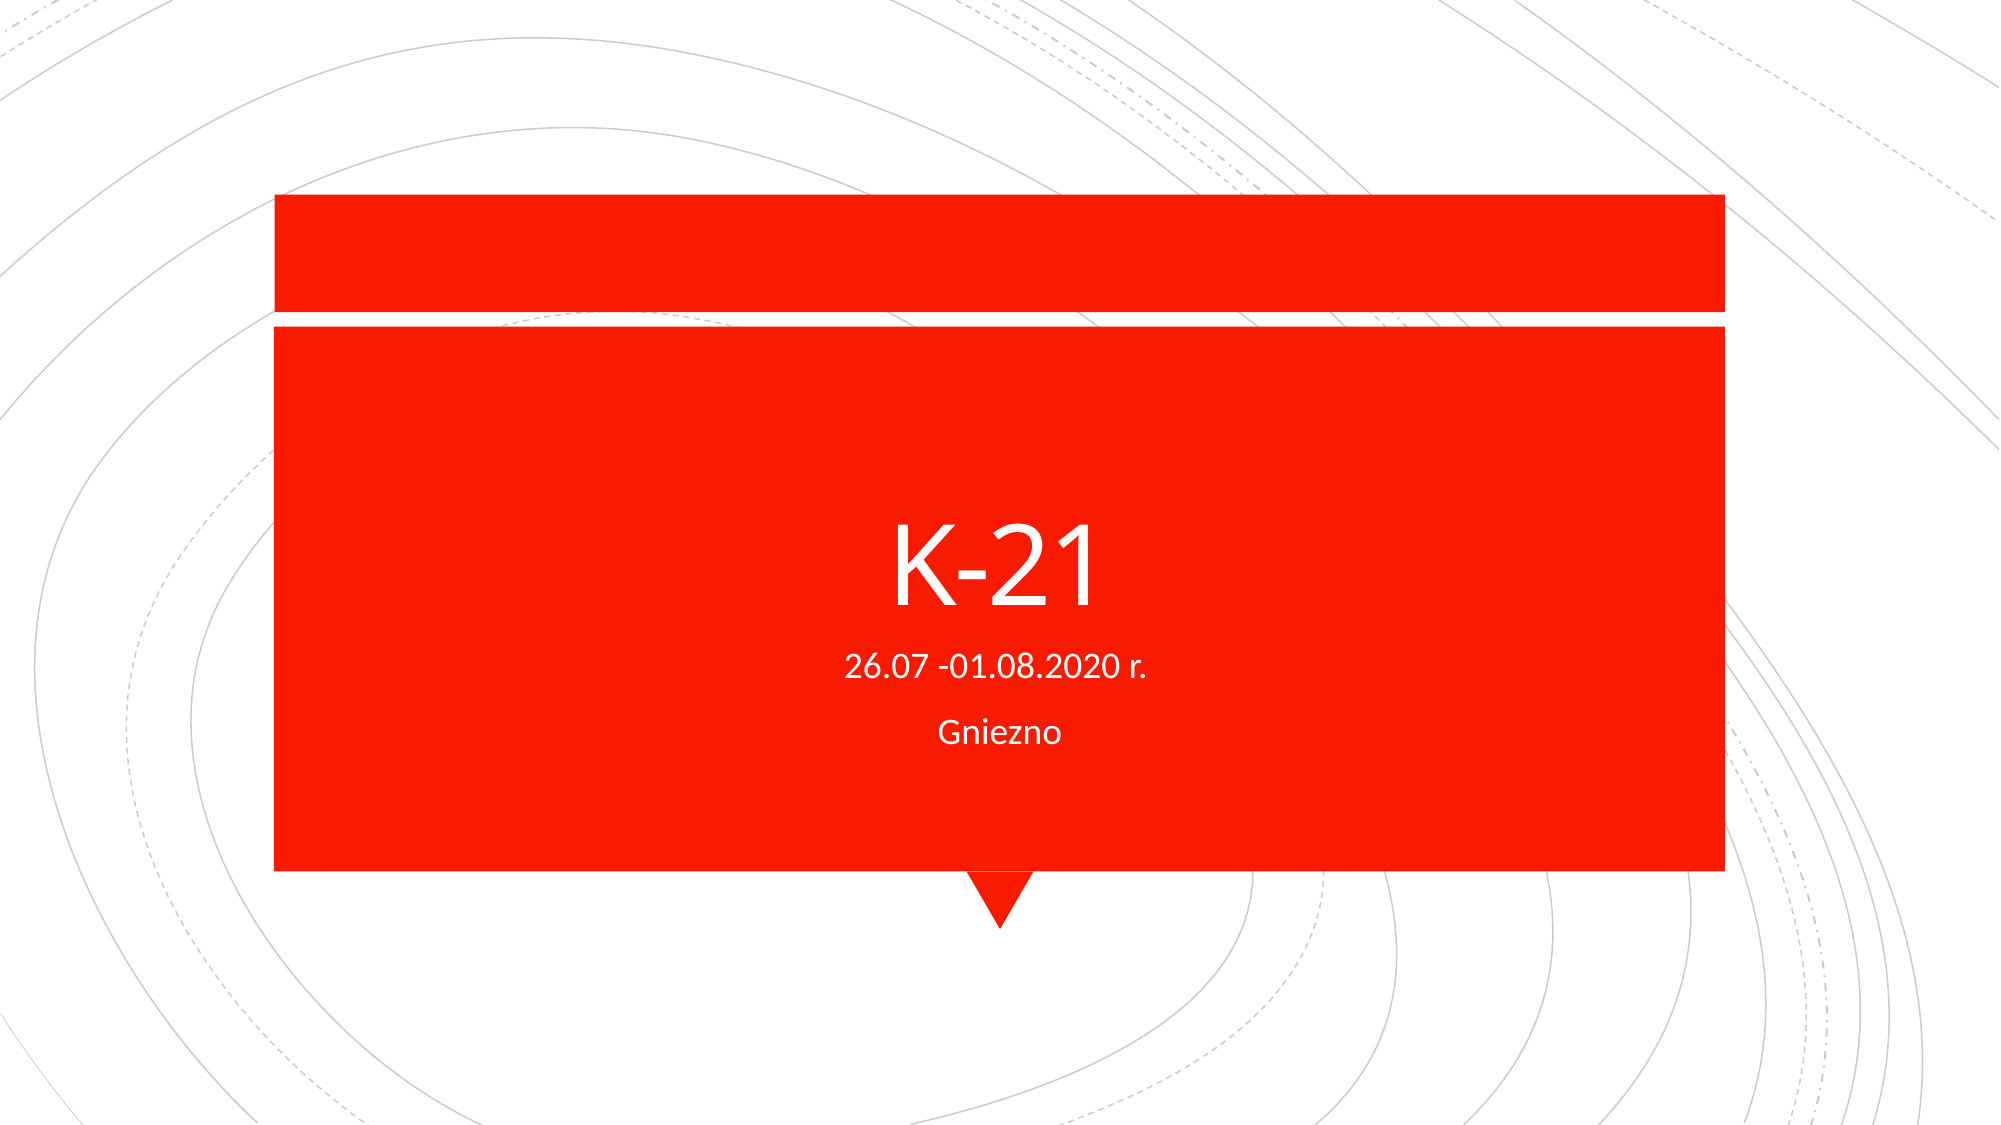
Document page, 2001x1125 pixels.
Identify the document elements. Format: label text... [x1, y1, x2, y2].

title K-21 [288, 340, 1713, 628]
subtitle 26.07 -01.08.2020 r. Gniezno [288, 640, 1712, 858]
